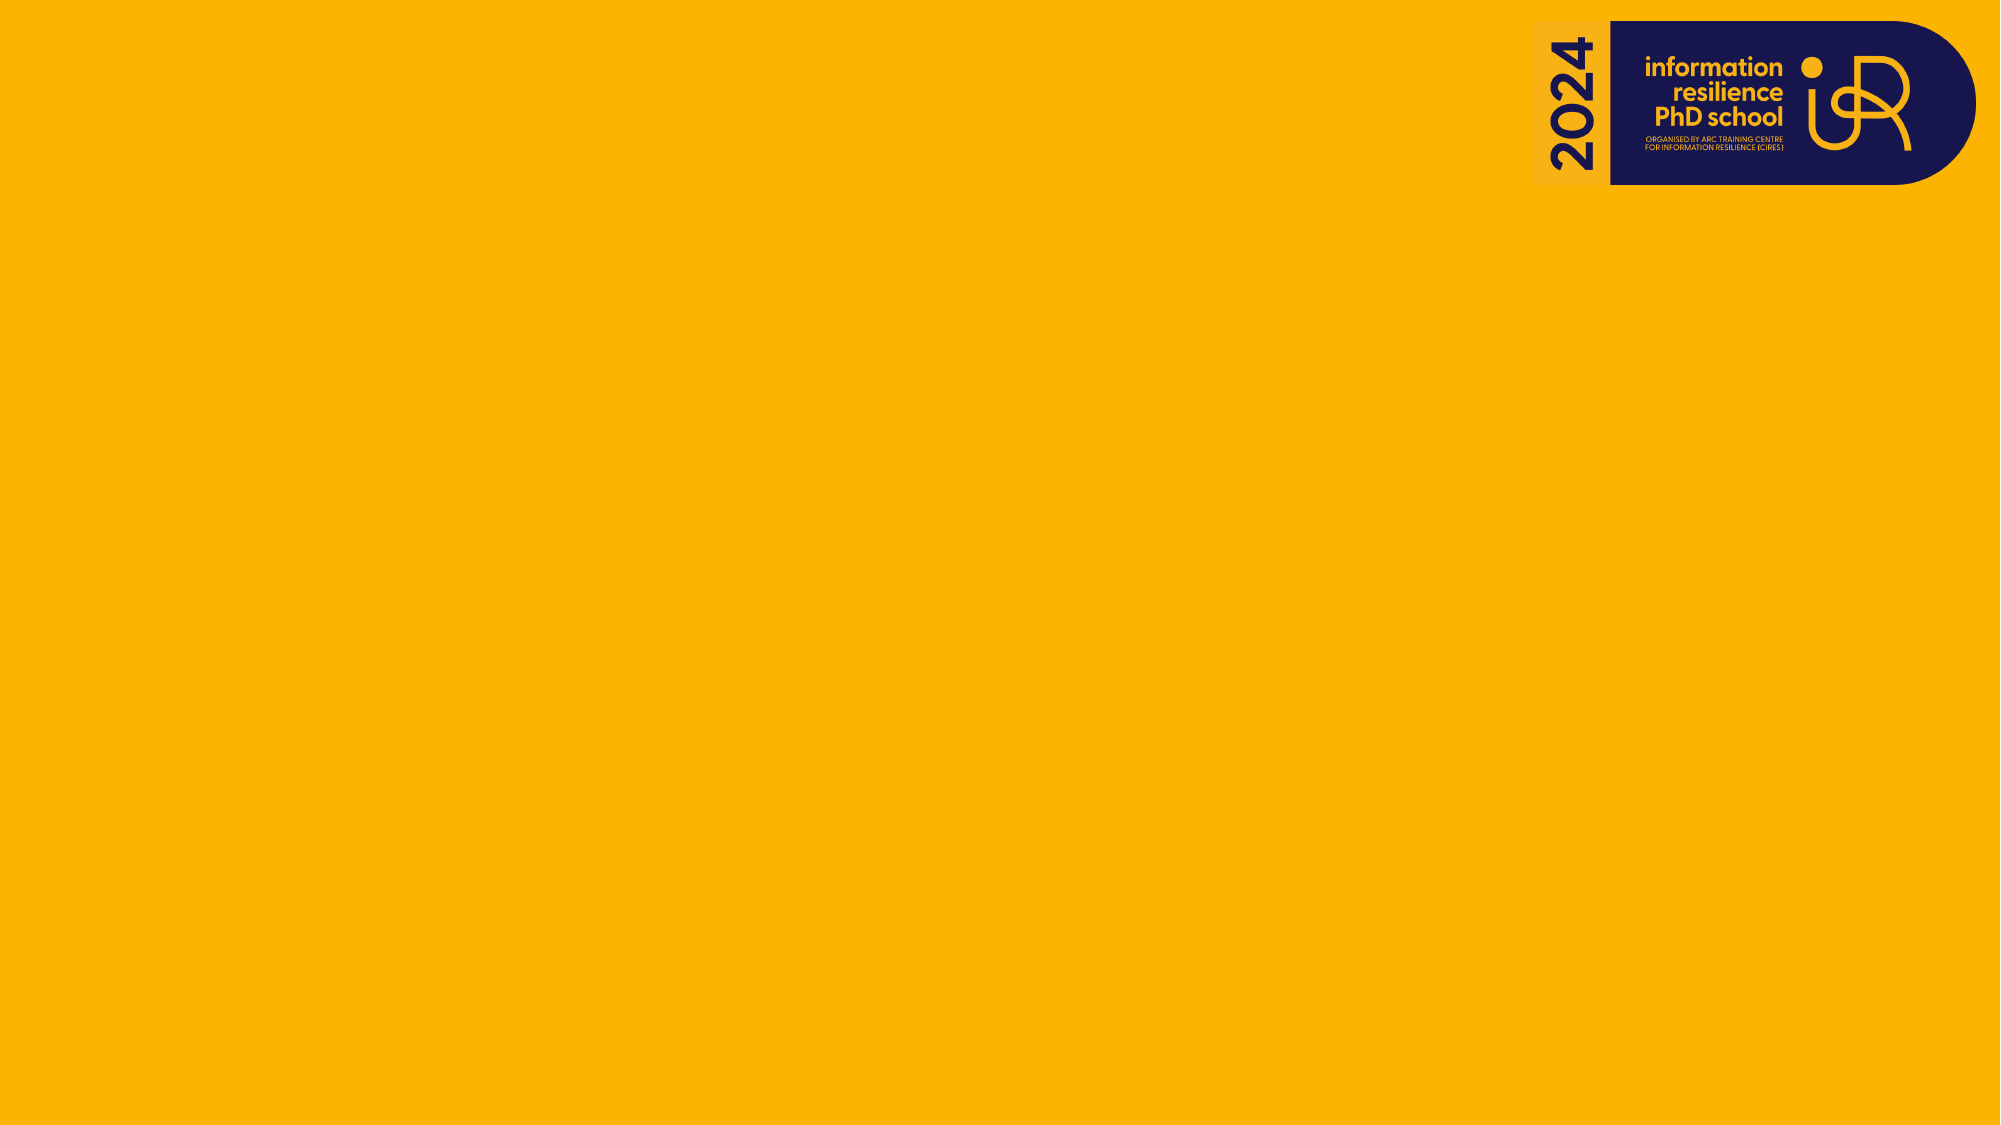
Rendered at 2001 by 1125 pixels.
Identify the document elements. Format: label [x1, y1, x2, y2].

list [1534, 21, 1976, 185]
